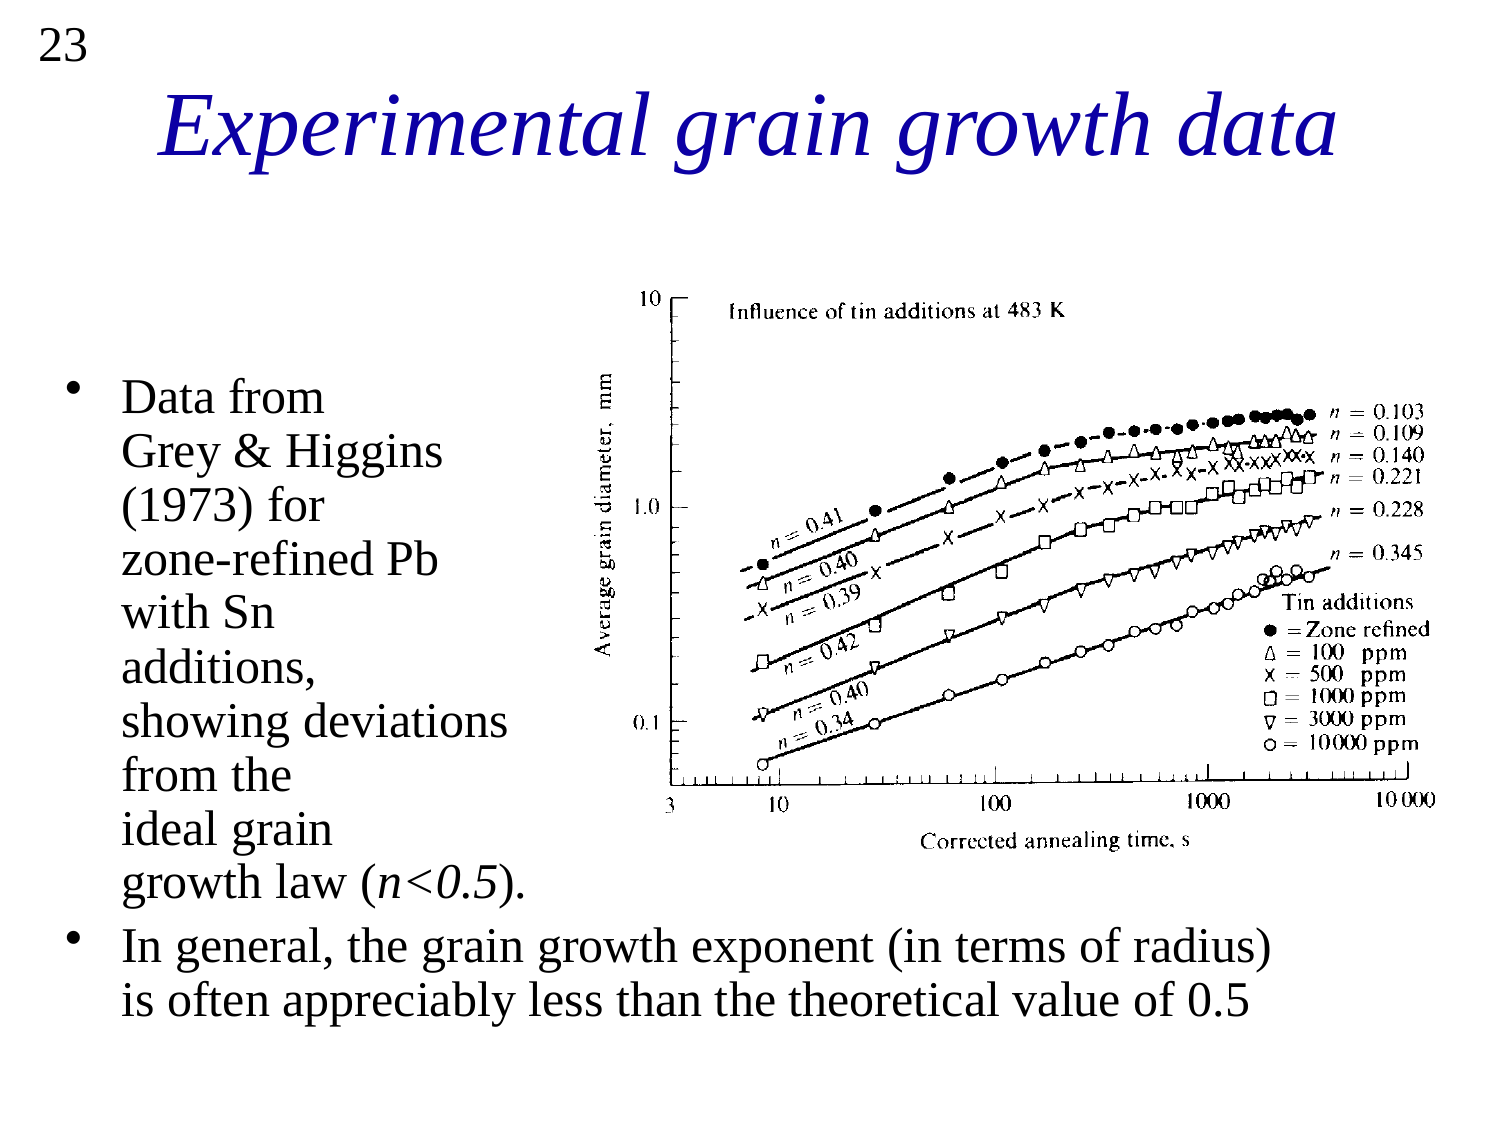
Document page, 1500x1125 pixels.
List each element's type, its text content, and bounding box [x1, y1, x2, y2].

list Data from Grey & Higgins (1973) for zone-refined Pb with Sn additions, showing deviations from the ideal grain growth law (n<0.5). In general, the grain growth exponent (in terms of radius) is often appreciably less than the theoretical value of 0.5 [50, 362, 1325, 1038]
title Experimental grain growth data [112, 24, 1388, 213]
picture [562, 262, 1453, 860]
slide_number 23 [3, 3, 104, 67]
